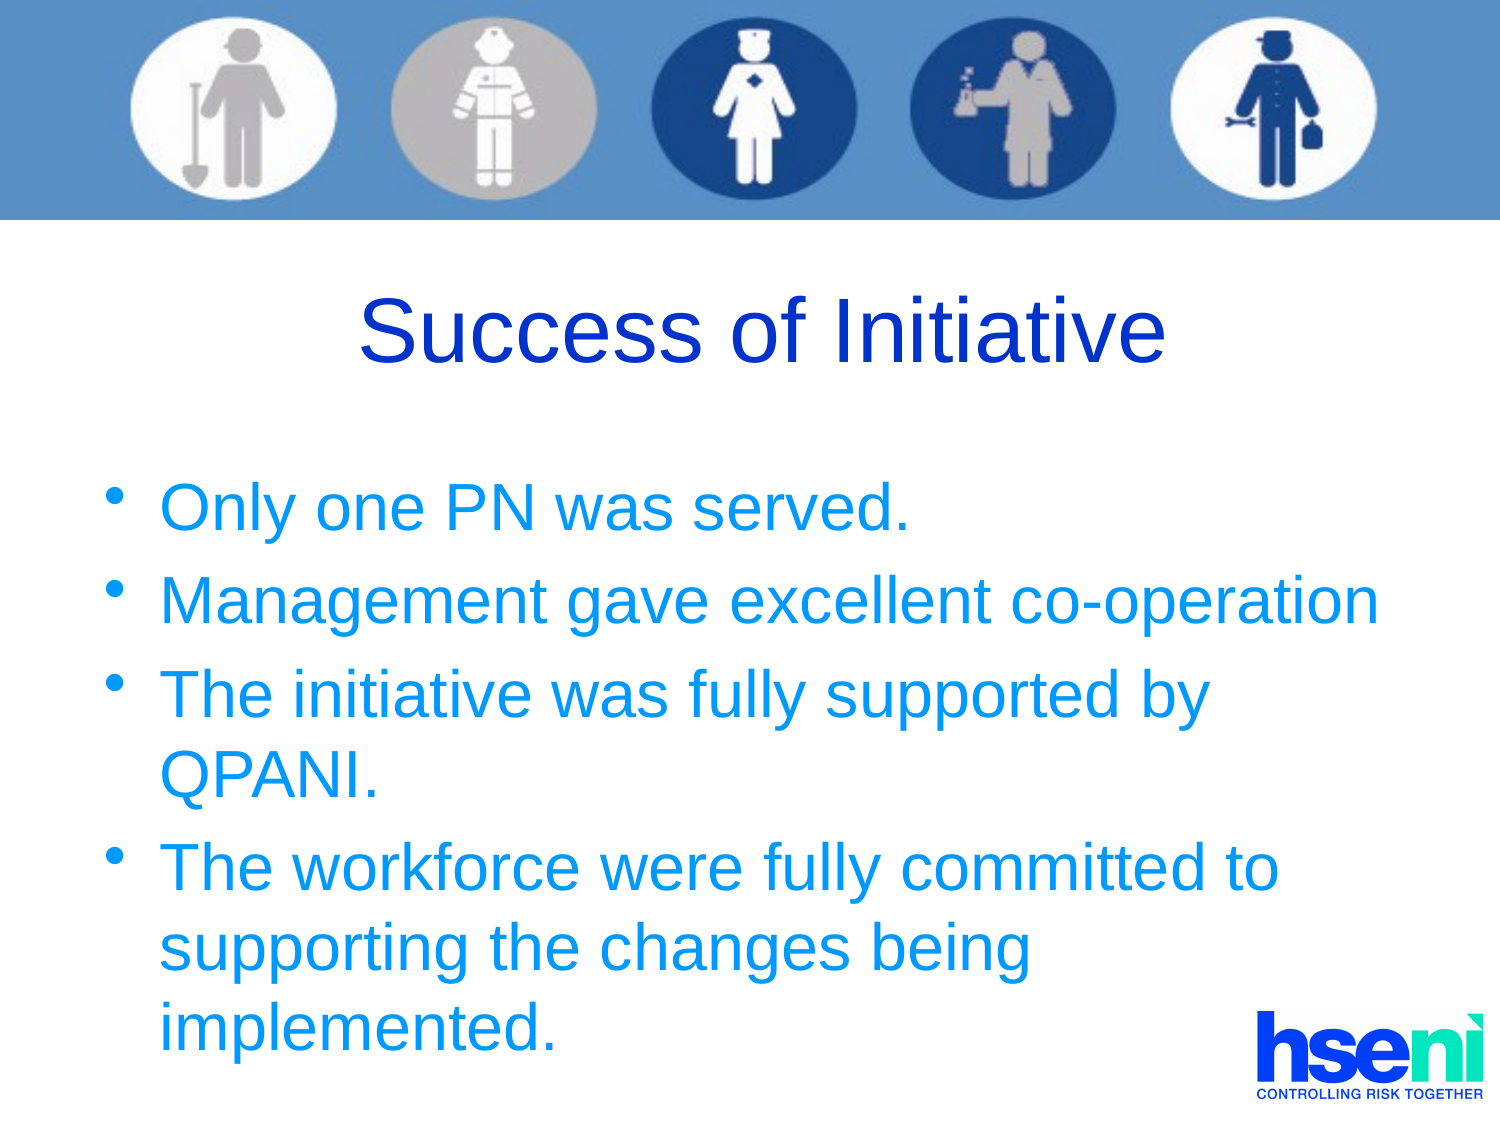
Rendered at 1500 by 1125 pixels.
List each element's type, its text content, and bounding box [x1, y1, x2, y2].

picture [1257, 1011, 1483, 1099]
picture [0, 0, 1500, 220]
title Success of Initiative [88, 231, 1439, 420]
list Only one PN was served. Management gave excellent co-operation The initiative was fully supported by QPANI. The workforce were fully committed to supporting the changes being implemented. [88, 455, 1439, 935]
